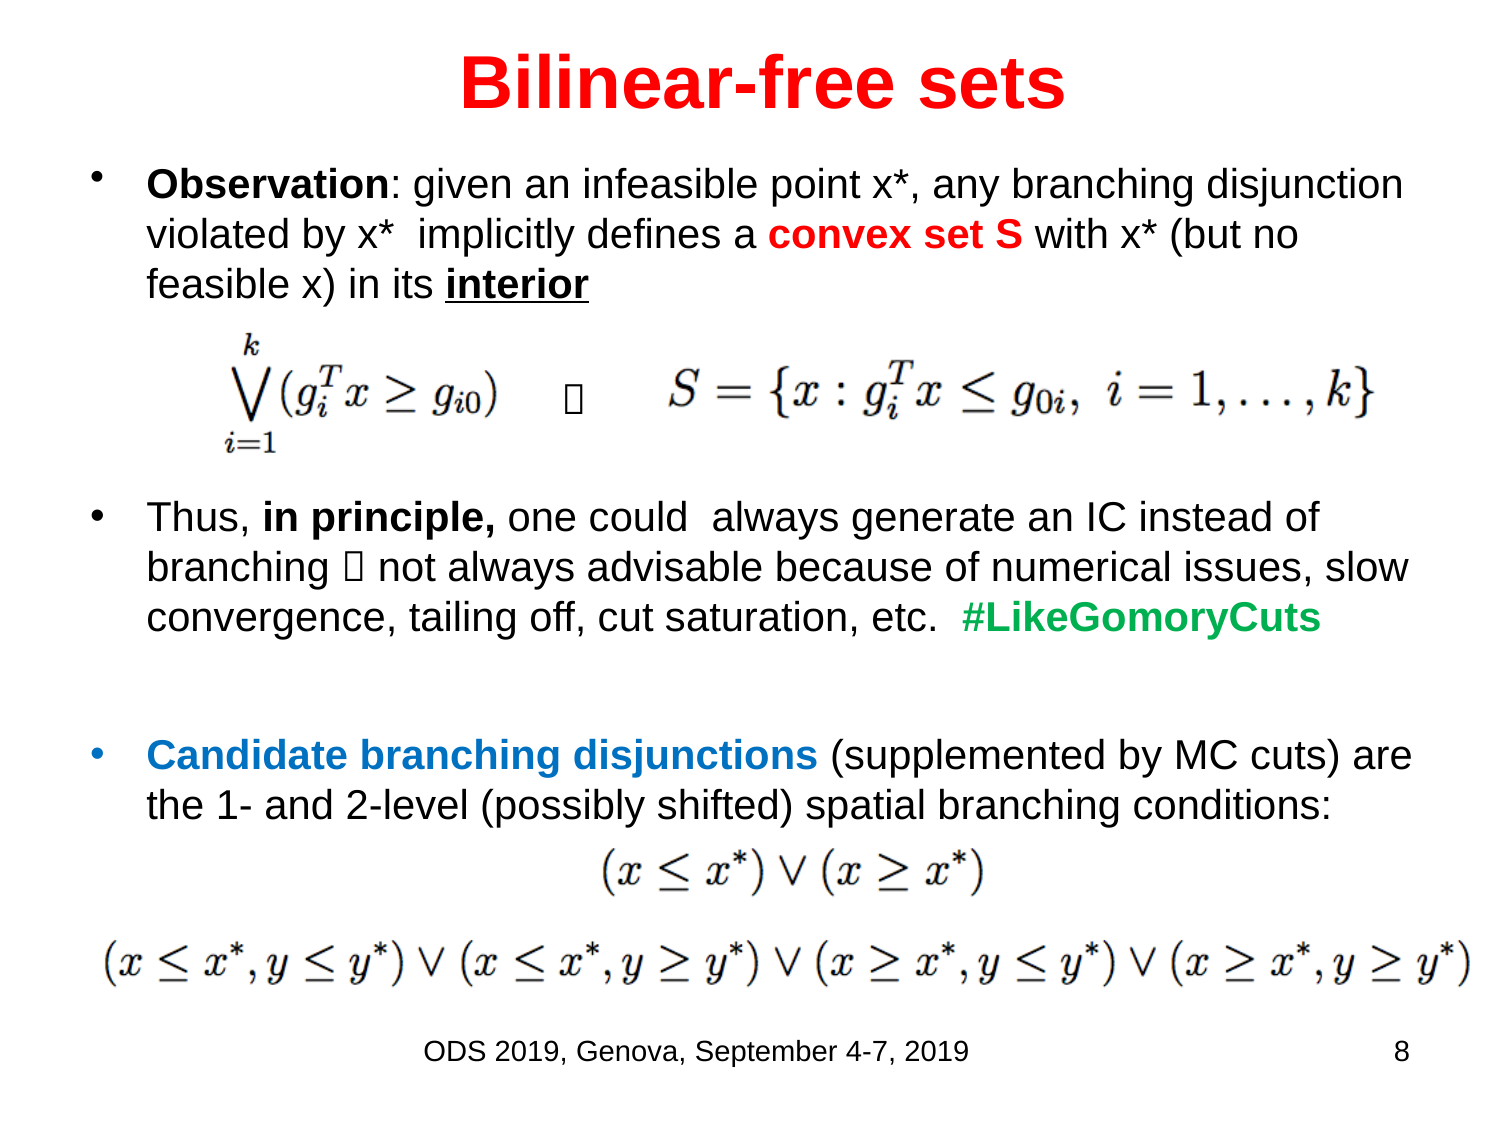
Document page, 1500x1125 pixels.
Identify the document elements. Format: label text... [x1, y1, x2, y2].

picture [643, 339, 1377, 433]
footer ODS 2019, Genova, September 4-7, 2019 [76, 1024, 1074, 1103]
list Observation: given an infeasible point x*, any branching disjunction violated by x* implicitly defines a convex set S with x* (but no feasible x) in its interior  Thus, in principle, one could always generate an IC instead of branching  not always advisable because of numerical issues, slow convergence, tailing off, cut saturation, etc. #LikeGomoryCuts Candidate branching disjunctions (supplemented by MC cuts) are the 1- and 2-level (possibly shifted) spatial branching conditions: [74, 148, 1459, 1006]
picture [206, 314, 555, 479]
title Bilinear-free sets [88, 30, 1439, 126]
slide_number 8 [1074, 1033, 1426, 1103]
picture [88, 829, 1487, 1024]
